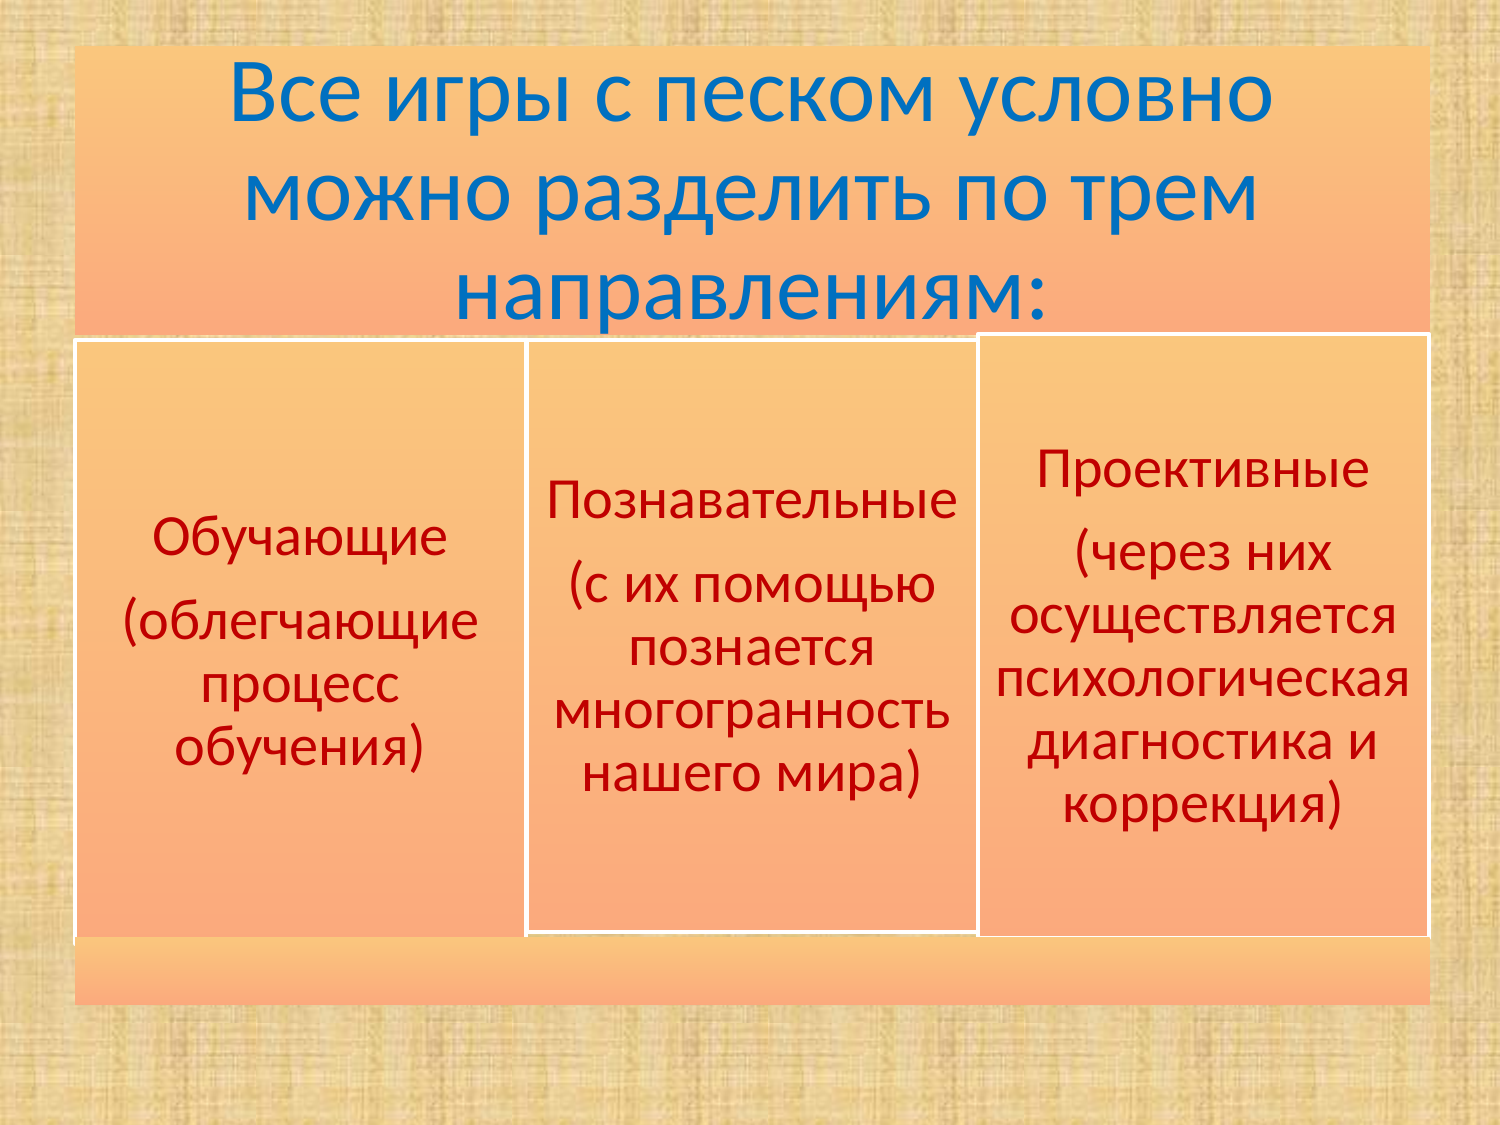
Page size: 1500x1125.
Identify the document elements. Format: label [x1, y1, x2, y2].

picture [0, 0, 1500, 1125]
list [74, 46, 1430, 1006]
